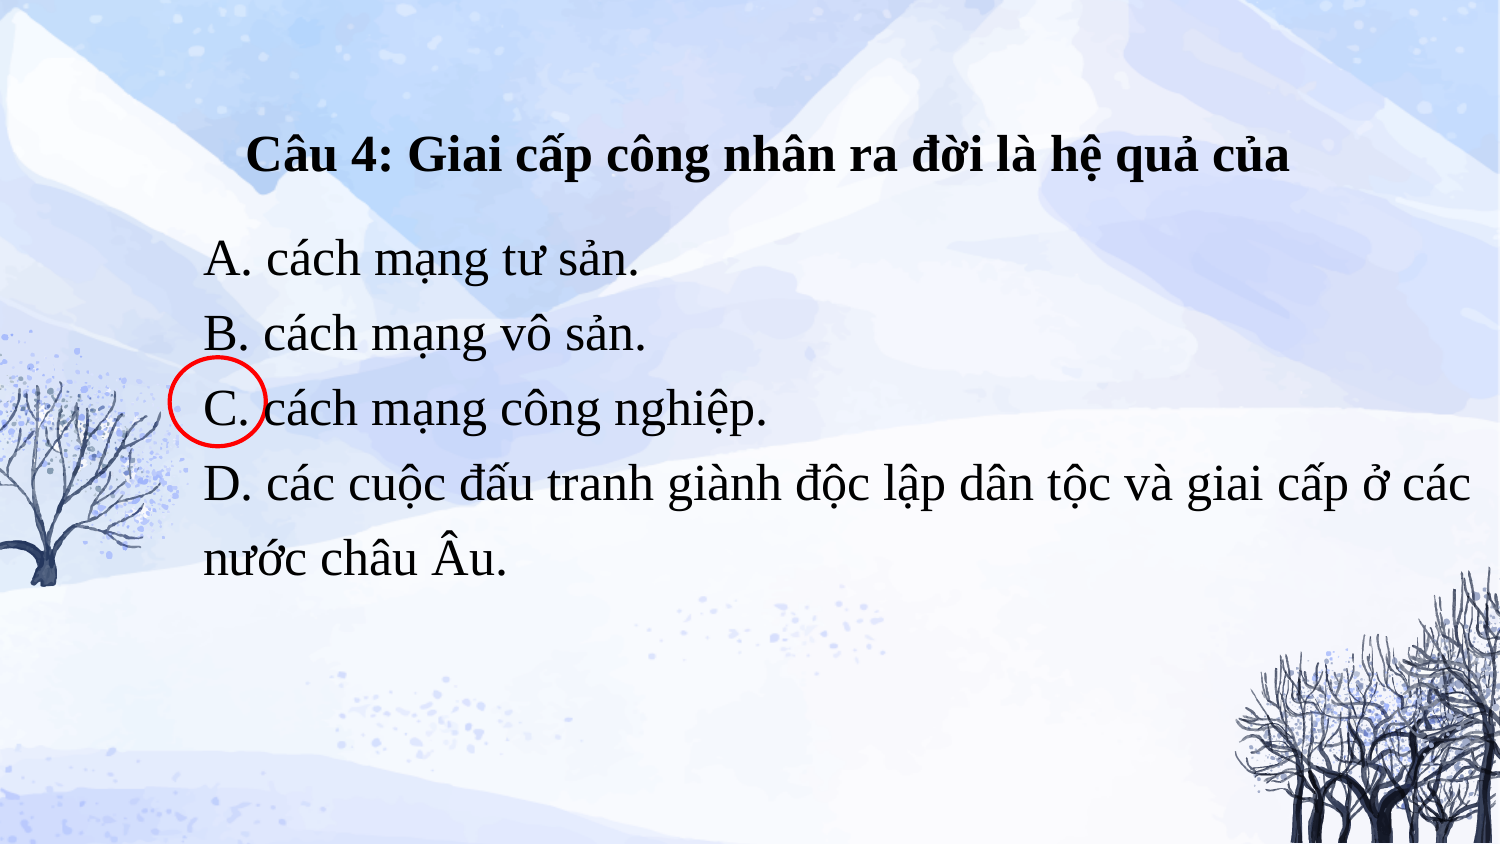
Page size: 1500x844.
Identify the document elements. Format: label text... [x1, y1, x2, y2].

text_box Câu 4: Giai cấp công nhân ra đời là hệ quả của [118, 99, 1418, 190]
picture [0, 329, 188, 587]
text_box [167, 364, 188, 440]
picture [1174, 594, 1500, 843]
text_box A. cách mạng tư sản. B. cách mạng vô sản. C. cách mạng công nghiệp. D. các cuộc đấu tranh giành độc lập dân tộc và giai cấp ở các nước châu Âu. [188, 203, 1500, 594]
